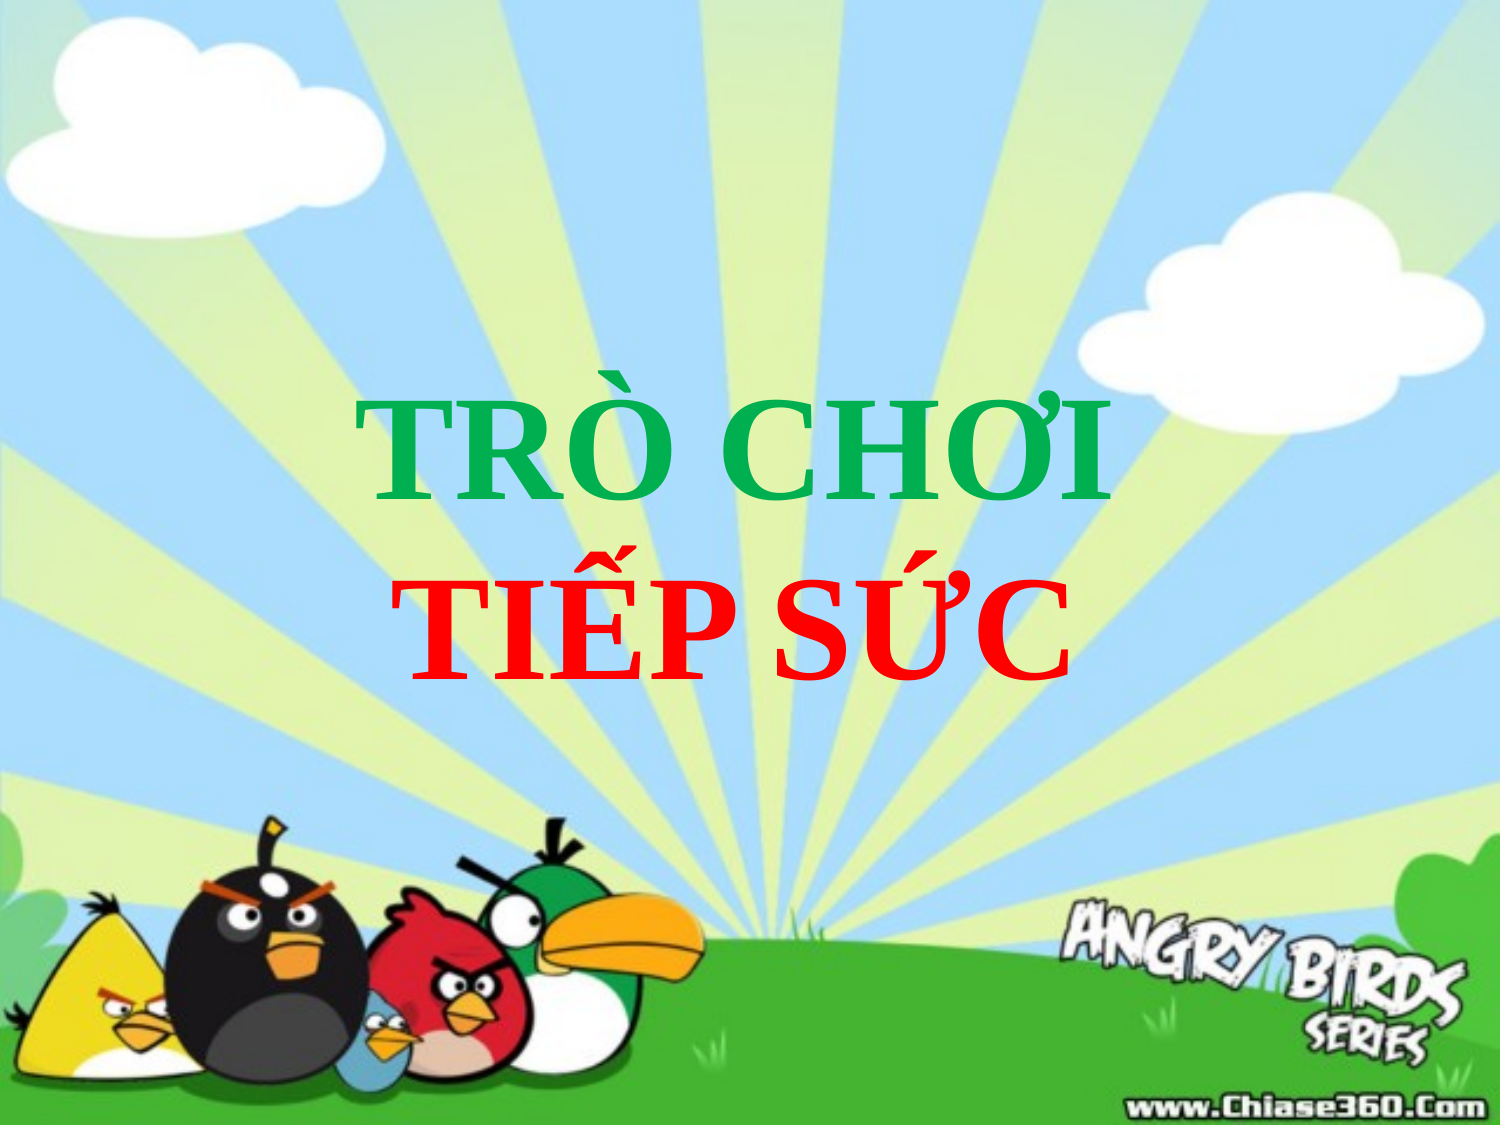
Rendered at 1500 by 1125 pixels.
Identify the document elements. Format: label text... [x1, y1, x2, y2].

picture [0, 0, 1500, 1125]
text_box TRÒ CHƠI TIẾP SỨC [174, 342, 1297, 718]
